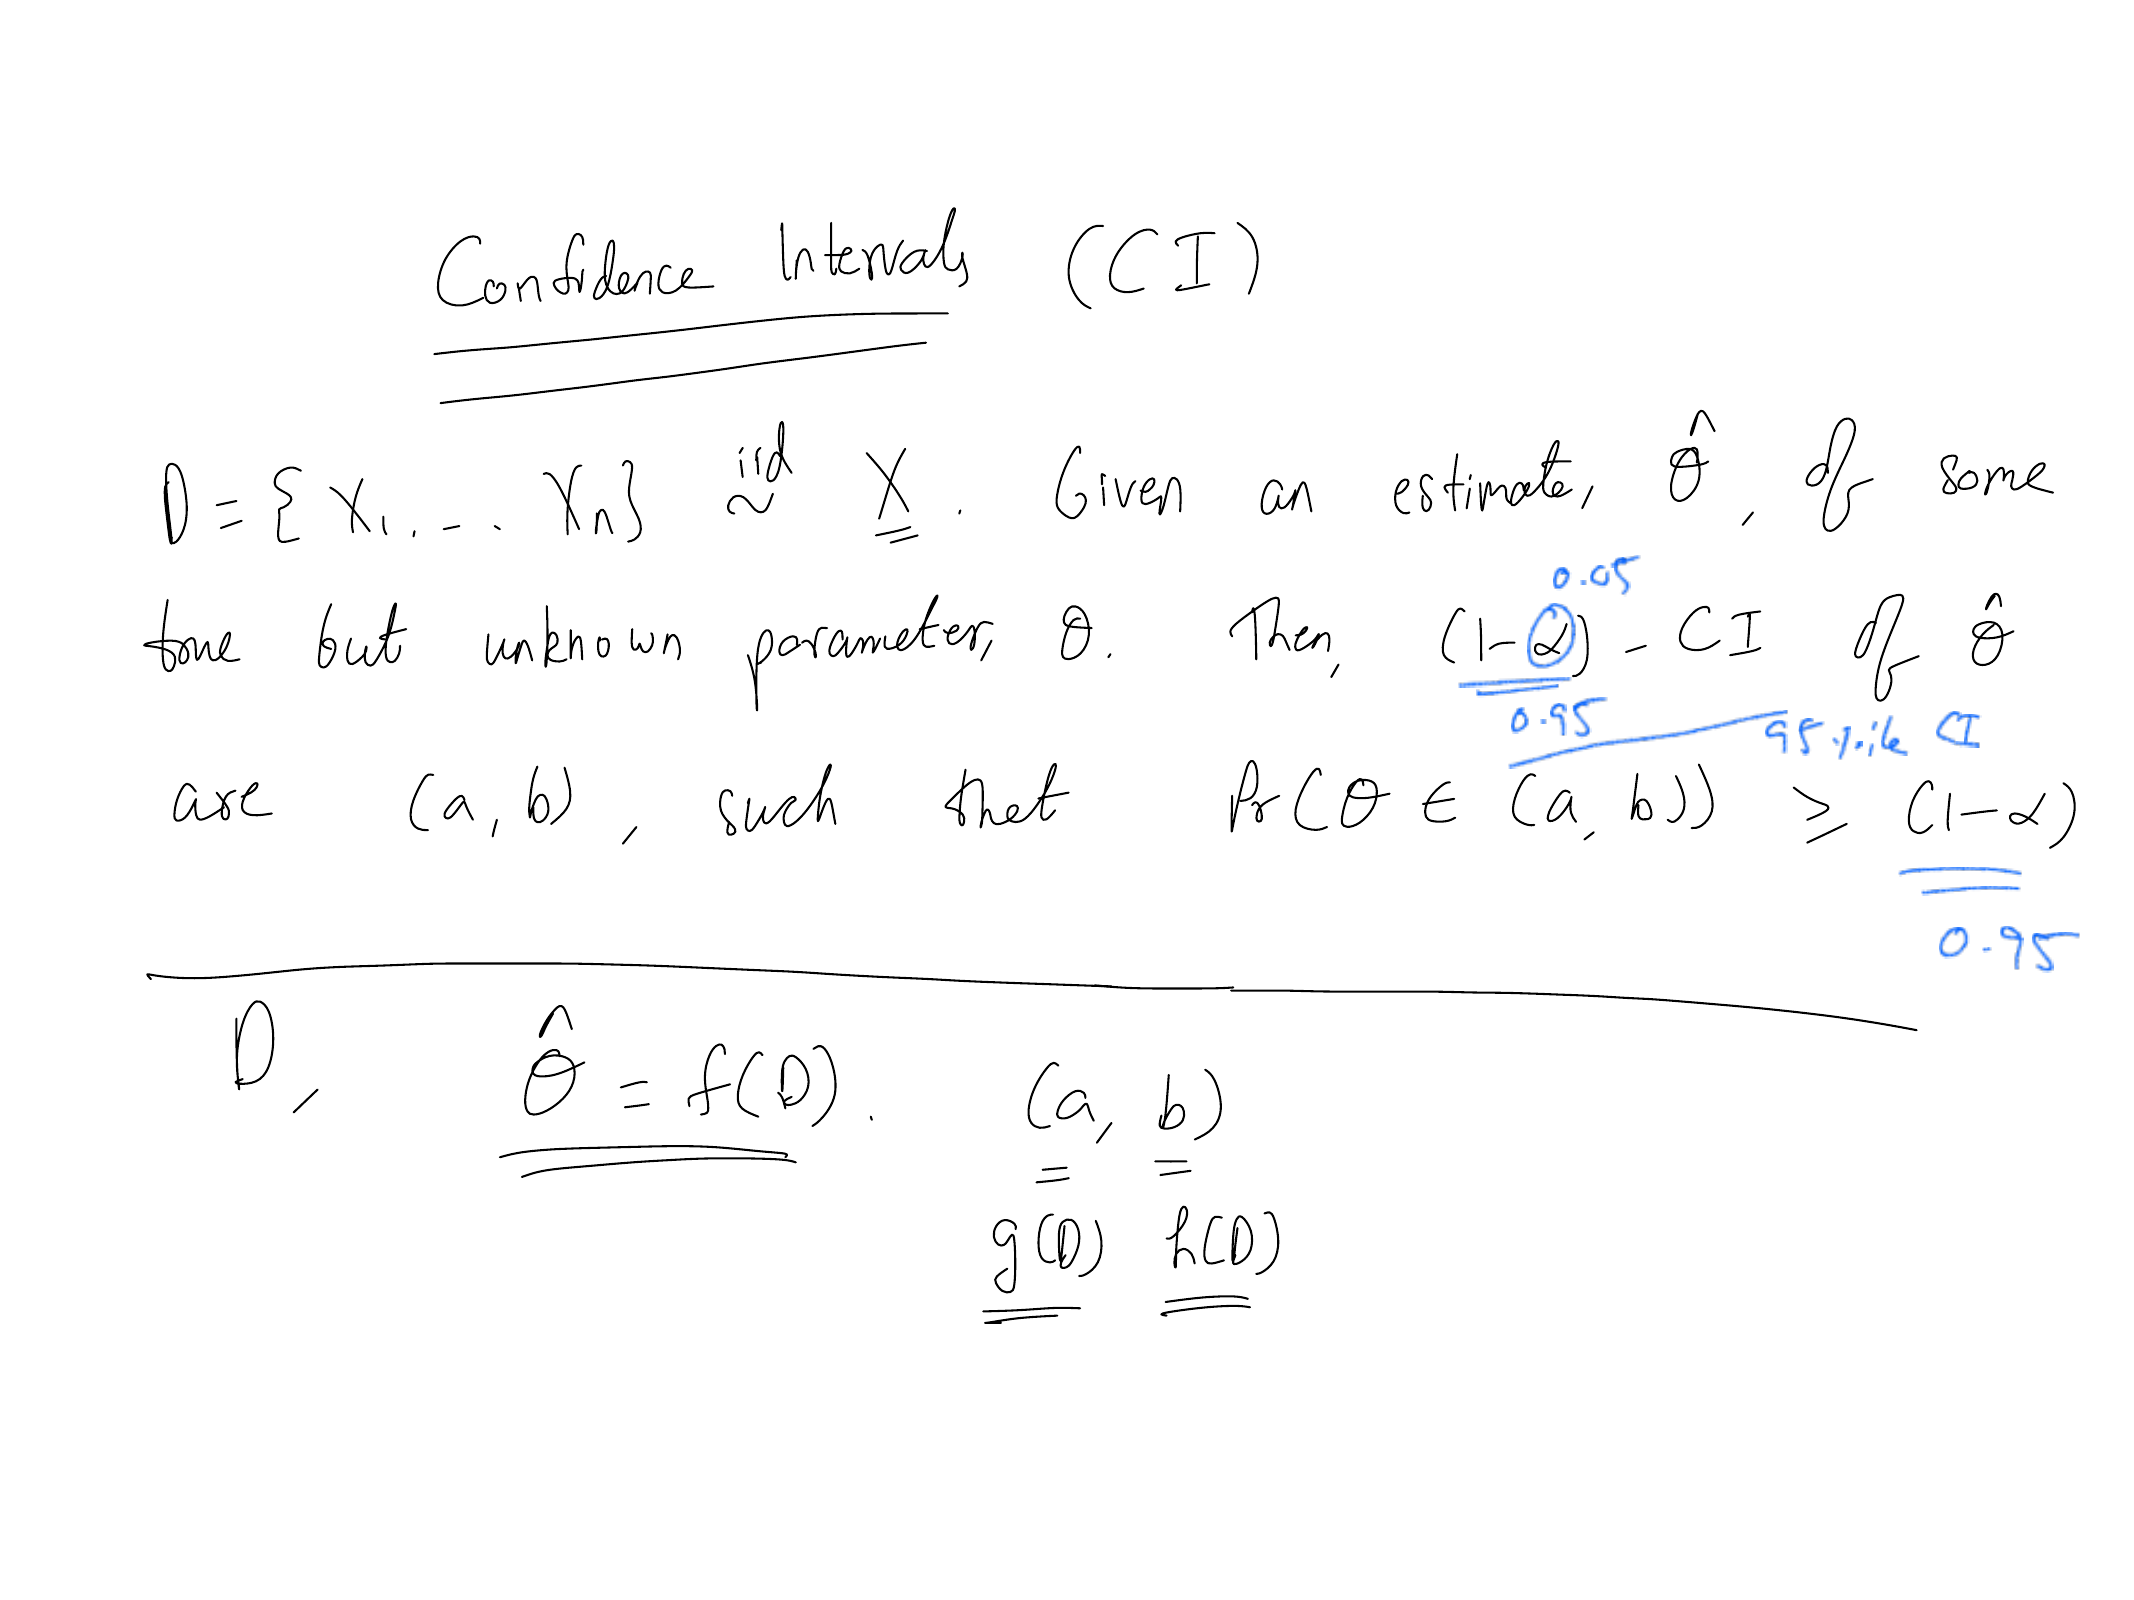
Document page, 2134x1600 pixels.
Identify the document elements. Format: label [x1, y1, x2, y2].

text_box [143, 207, 2082, 1324]
